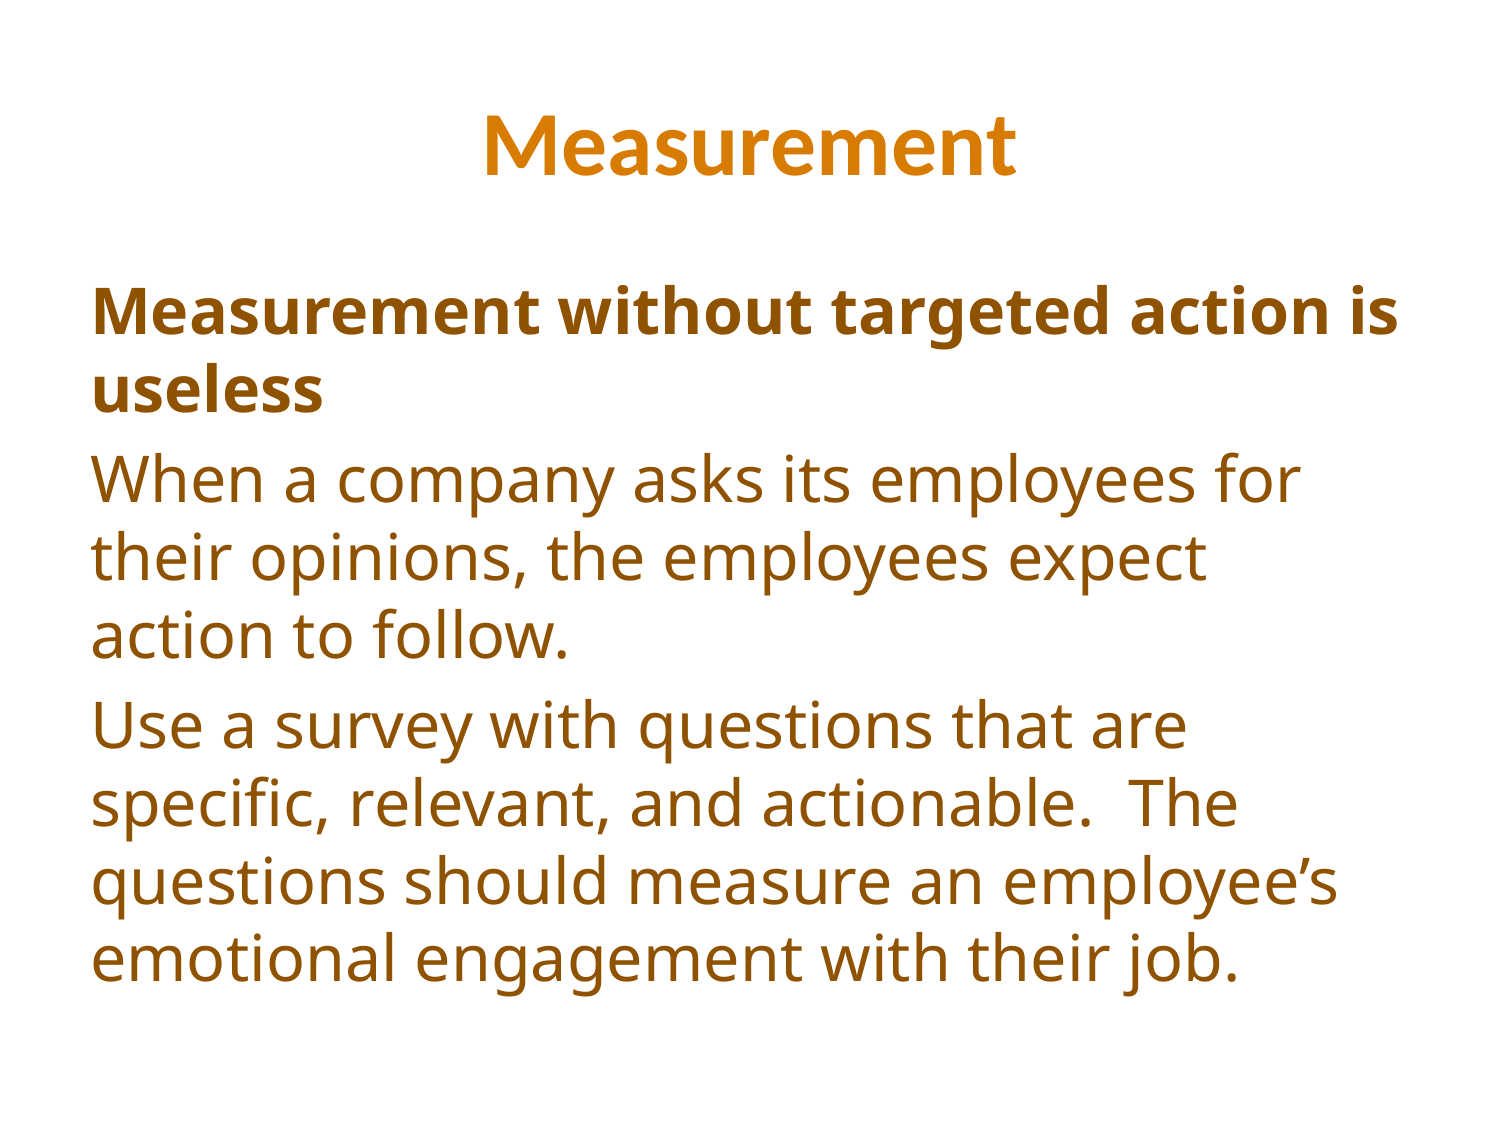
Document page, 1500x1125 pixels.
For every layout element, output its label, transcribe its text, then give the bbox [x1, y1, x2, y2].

title Measurement [75, 45, 1425, 233]
list Measurement without targeted action is useless When a company asks its employees for their opinions, the employees expect action to follow. Use a survey with questions that are specific, relevant, and actionable. The questions should measure an employee’s emotional engagement with their job. [75, 262, 1425, 1005]
